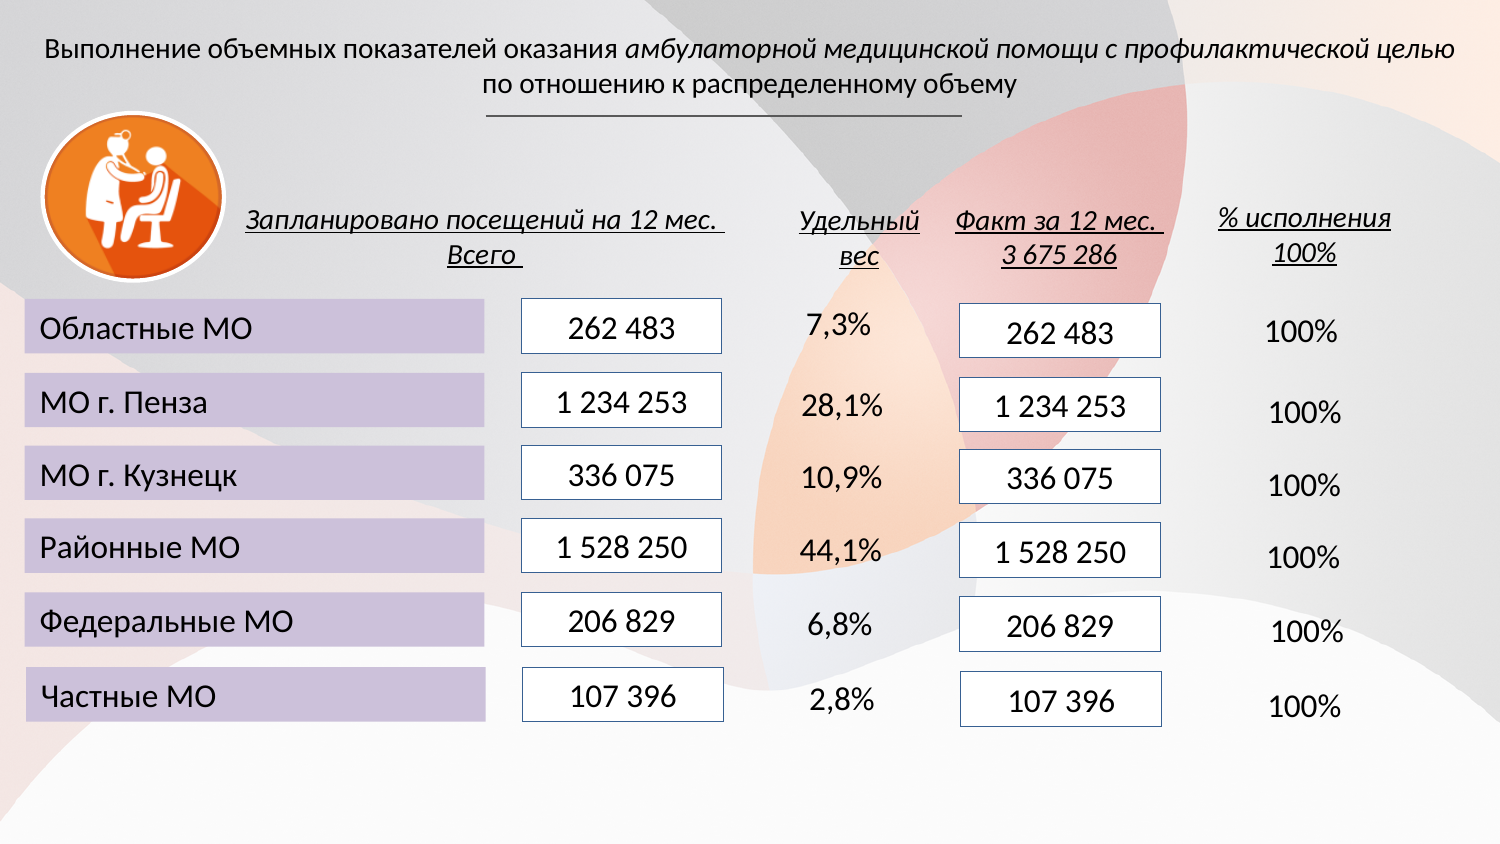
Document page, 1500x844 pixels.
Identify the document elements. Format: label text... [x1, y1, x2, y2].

title Выполнение объемных показателей оказания амбулаторной медицинской помощи с профилактической целью по отношению к распределенному объему [23, 11, 1477, 119]
text_box Федеральные МО [23, 590, 486, 649]
text_box 100% [1230, 455, 1378, 510]
text_box 100% [1231, 676, 1378, 732]
text_box 1 234 253 [959, 377, 1161, 432]
text_box 1 234 253 [521, 372, 722, 428]
text_box 107 396 [960, 671, 1162, 727]
text_box [40, 110, 227, 283]
text_box МО г. Кузнецк [23, 444, 486, 502]
text_box 10,9% [767, 448, 916, 503]
text_box 100% [1229, 382, 1380, 438]
text_box 28,1% [767, 375, 917, 431]
text_box 107 396 [522, 667, 724, 722]
text_box 44,1% [767, 520, 914, 576]
text_box 336 075 [959, 449, 1161, 504]
text_box % исполнения 100% [1133, 190, 1476, 276]
text_box 2,8% [768, 669, 915, 725]
text_box 336 075 [521, 445, 722, 500]
text_box Частные МО [24, 665, 488, 724]
text_box 1 528 250 [959, 522, 1161, 578]
text_box Районные МО [23, 516, 486, 575]
text_box 206 829 [959, 596, 1161, 652]
text_box 206 829 [521, 592, 722, 647]
text_box 1 528 250 [521, 518, 722, 573]
text_box 262 483 [959, 303, 1161, 358]
text_box 100% [1234, 601, 1380, 657]
text_box 6,8% [767, 594, 913, 650]
text_box Запланировано посещений на 12 мес. Всего [198, 192, 772, 313]
text_box МО г. Пенза [23, 371, 486, 429]
text_box 100% [1230, 528, 1376, 583]
text_box 100% [1225, 302, 1376, 357]
text_box Удельный вес [763, 194, 956, 279]
picture [0, 0, 1500, 844]
text_box Факт за 12 мес. 3 675 286 [888, 193, 1230, 278]
text_box 262 483 [521, 298, 722, 354]
text_box 7,3% [763, 294, 914, 350]
text_box Областные МО [23, 297, 486, 355]
